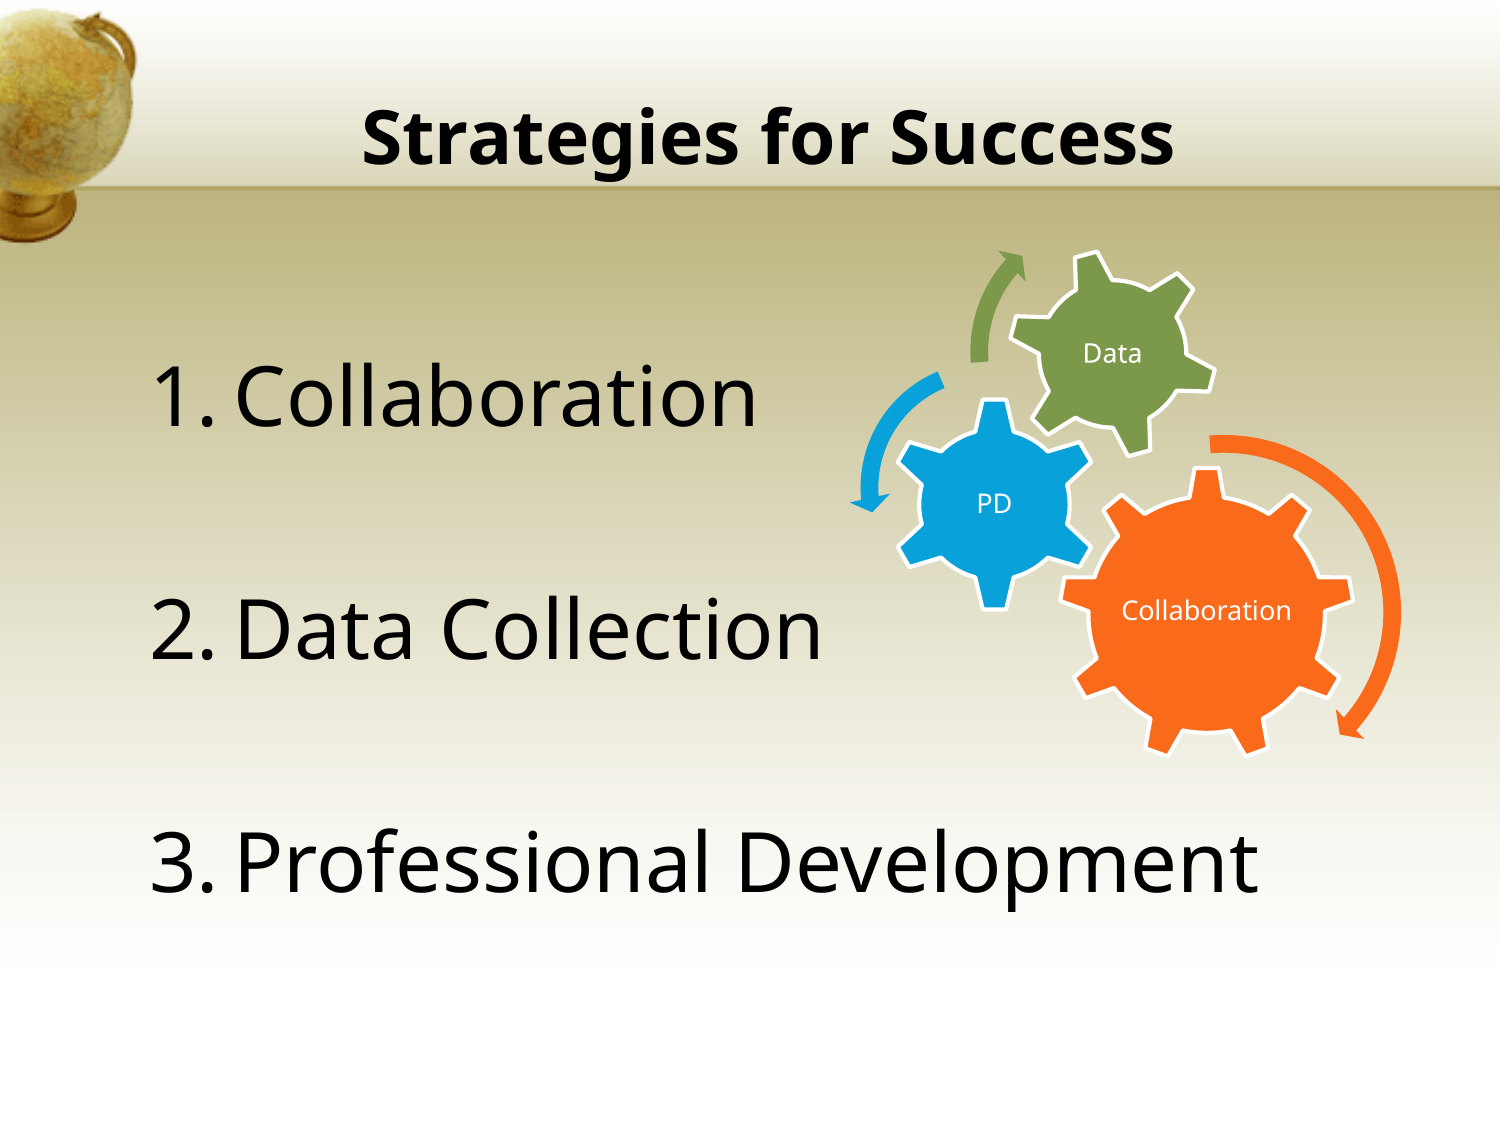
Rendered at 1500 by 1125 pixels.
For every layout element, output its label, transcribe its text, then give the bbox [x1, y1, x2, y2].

list Collaboration Data Collection Professional Development [133, 335, 1472, 1074]
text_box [699, 224, 1472, 763]
title Strategies for Success [99, 24, 1438, 188]
picture [0, 0, 1500, 1125]
